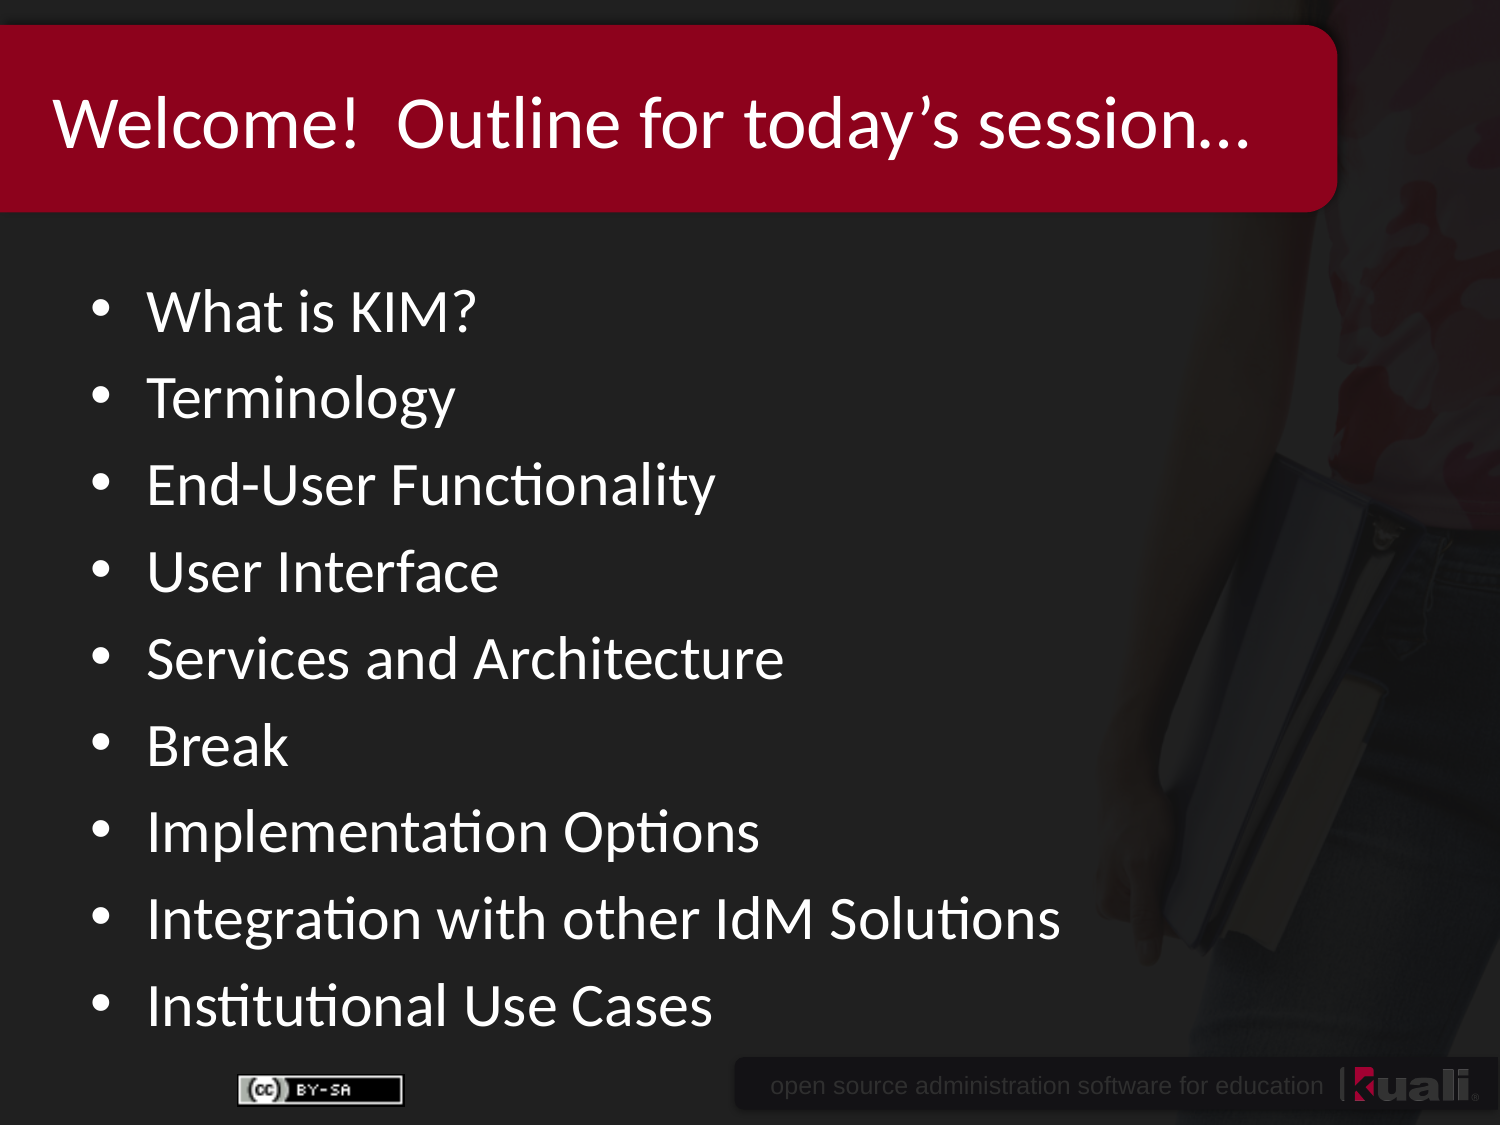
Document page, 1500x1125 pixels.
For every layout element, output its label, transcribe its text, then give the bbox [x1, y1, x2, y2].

picture [237, 1074, 405, 1107]
list What is KIM? Terminology End-User Functionality User Interface Services and Architecture Break Implementation Options Integration with other IdM Solutions Institutional Use Cases [75, 262, 1425, 1050]
title Welcome! Outline for today’s session… [37, 50, 1288, 188]
picture [1340, 1067, 1479, 1101]
